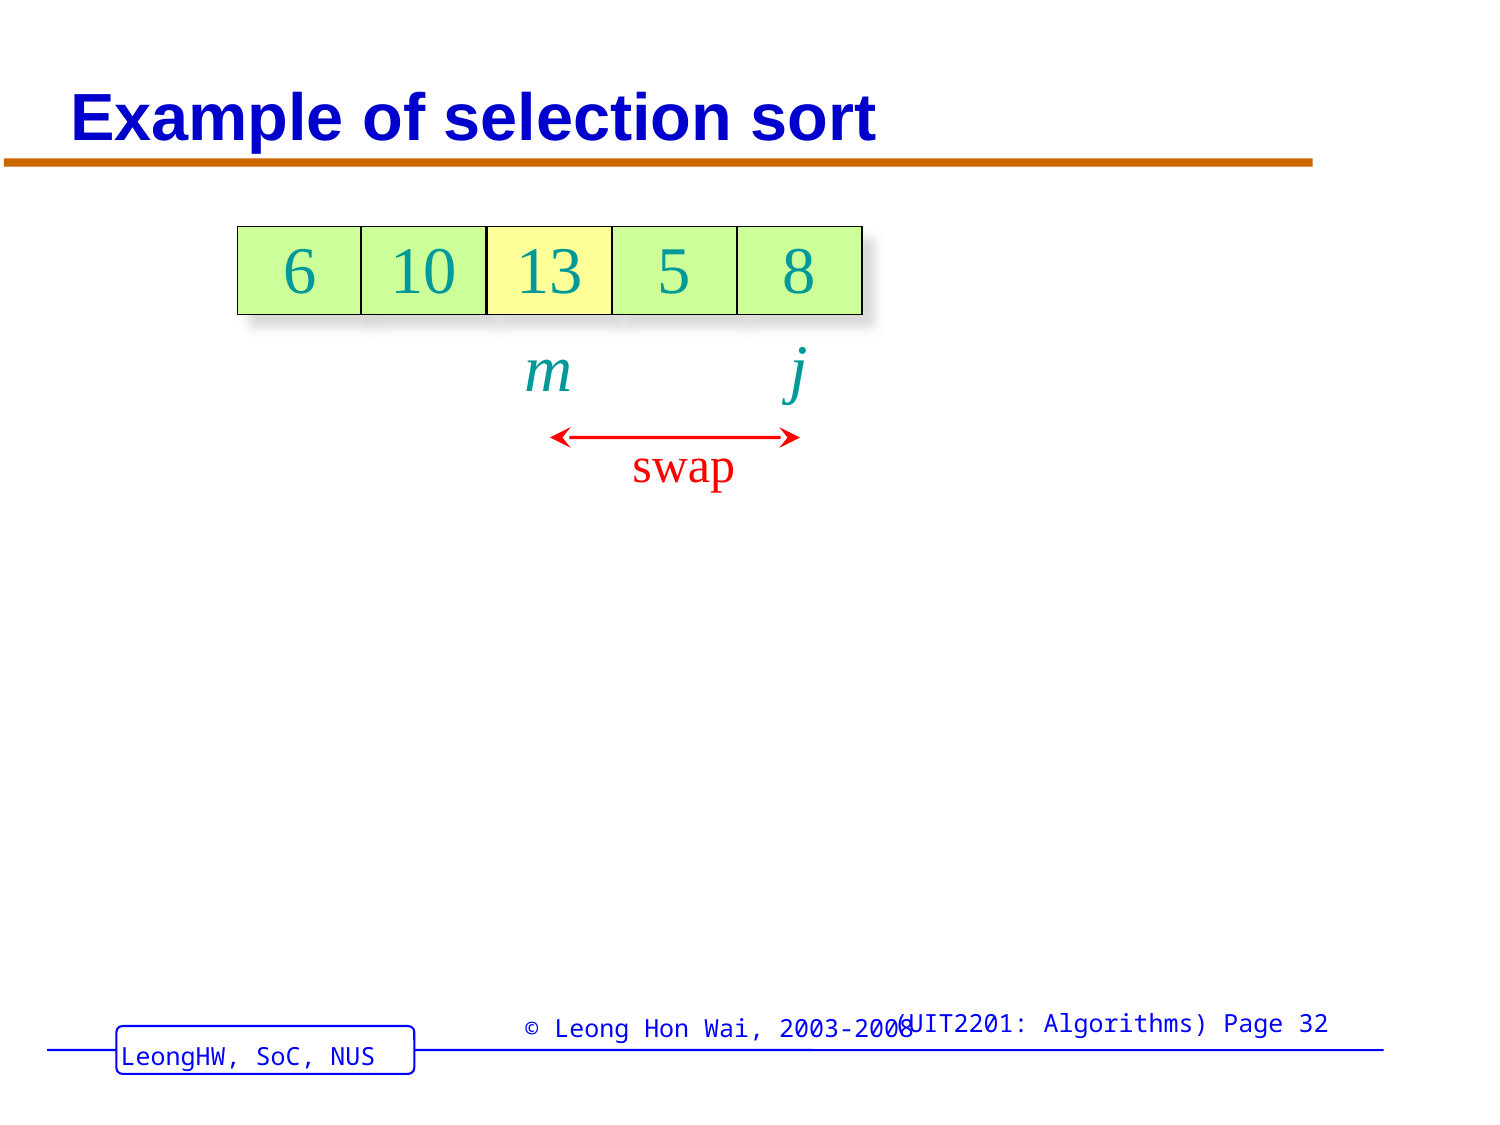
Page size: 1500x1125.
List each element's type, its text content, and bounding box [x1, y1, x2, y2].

title Example of selection sort [54, 30, 1401, 163]
text_box 13 [487, 226, 612, 315]
text_box [779, 427, 800, 448]
text_box j [775, 334, 824, 413]
text_box swap [624, 424, 743, 500]
text_box 8 [737, 226, 863, 315]
text_box 6 [237, 226, 361, 315]
text_box m [509, 334, 588, 413]
text_box 5 [612, 226, 737, 315]
text_box 10 [361, 226, 487, 315]
text_box [549, 427, 571, 448]
